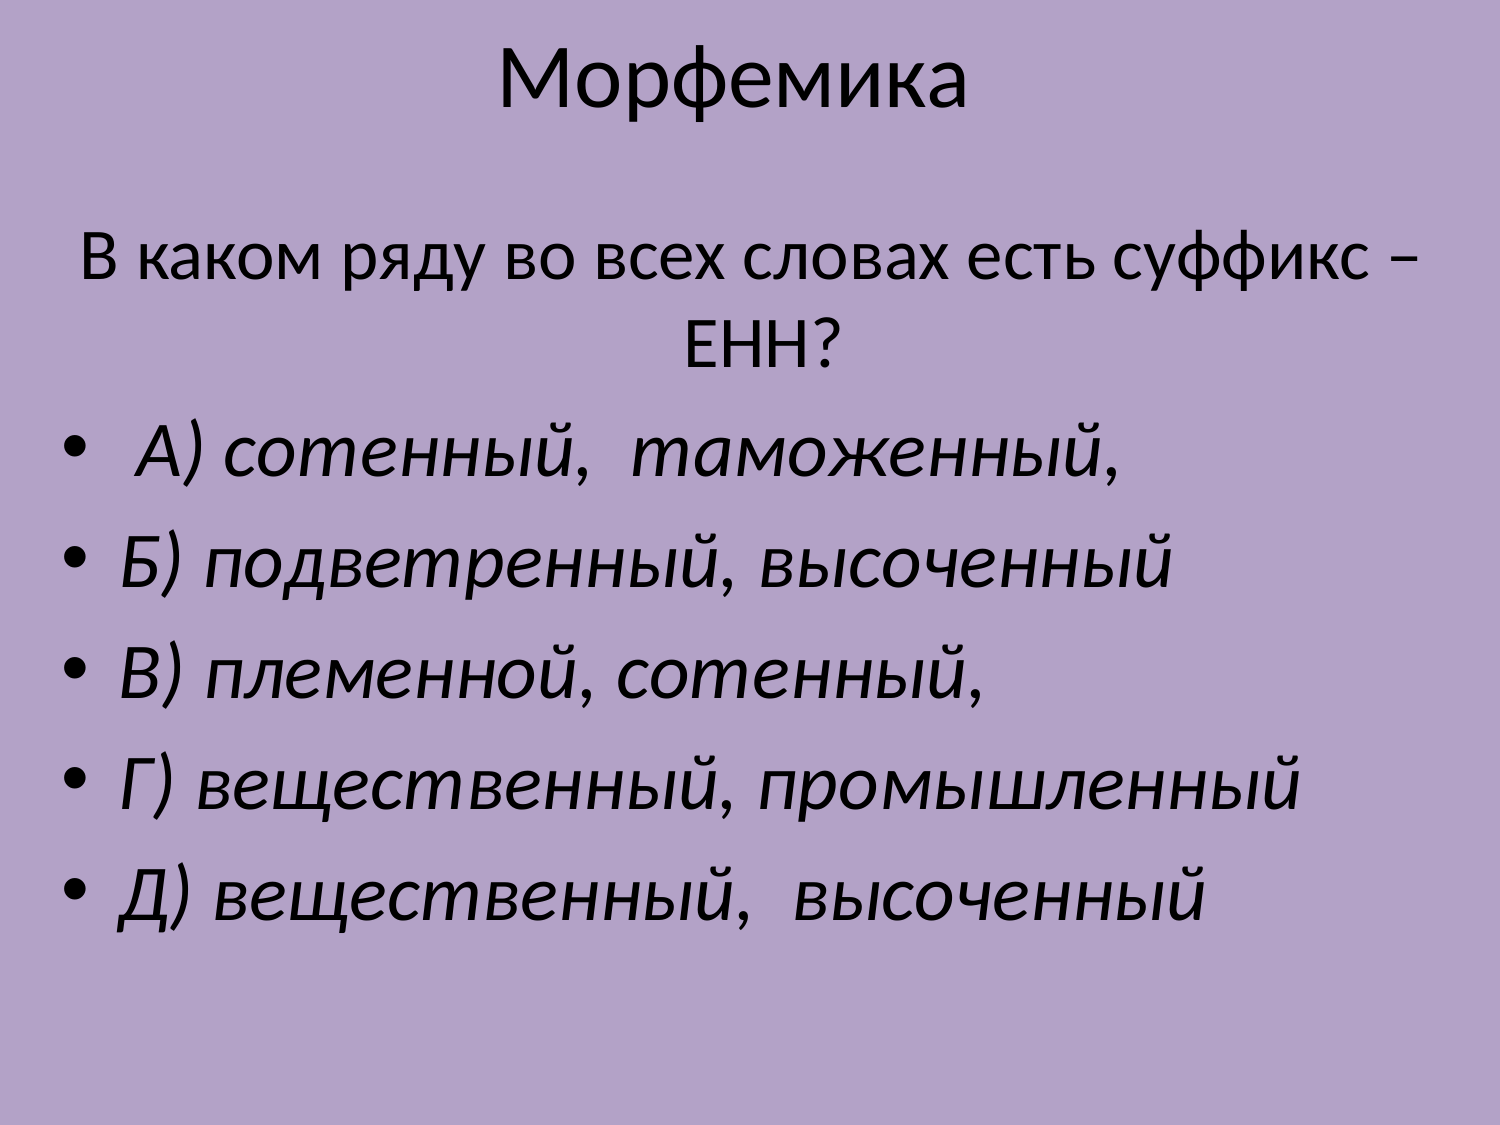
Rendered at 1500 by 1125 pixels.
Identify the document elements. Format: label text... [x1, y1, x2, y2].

title Морфемика [58, 0, 1409, 143]
list В каком ряду во всех словах есть суффикс –ЕНН? А) сотенный, таможенный, Б) подветренный, высоченный В) племенной, сотенный, Г) вещественный, промышленный Д) вещественный, высоченный [46, 199, 1442, 1090]
